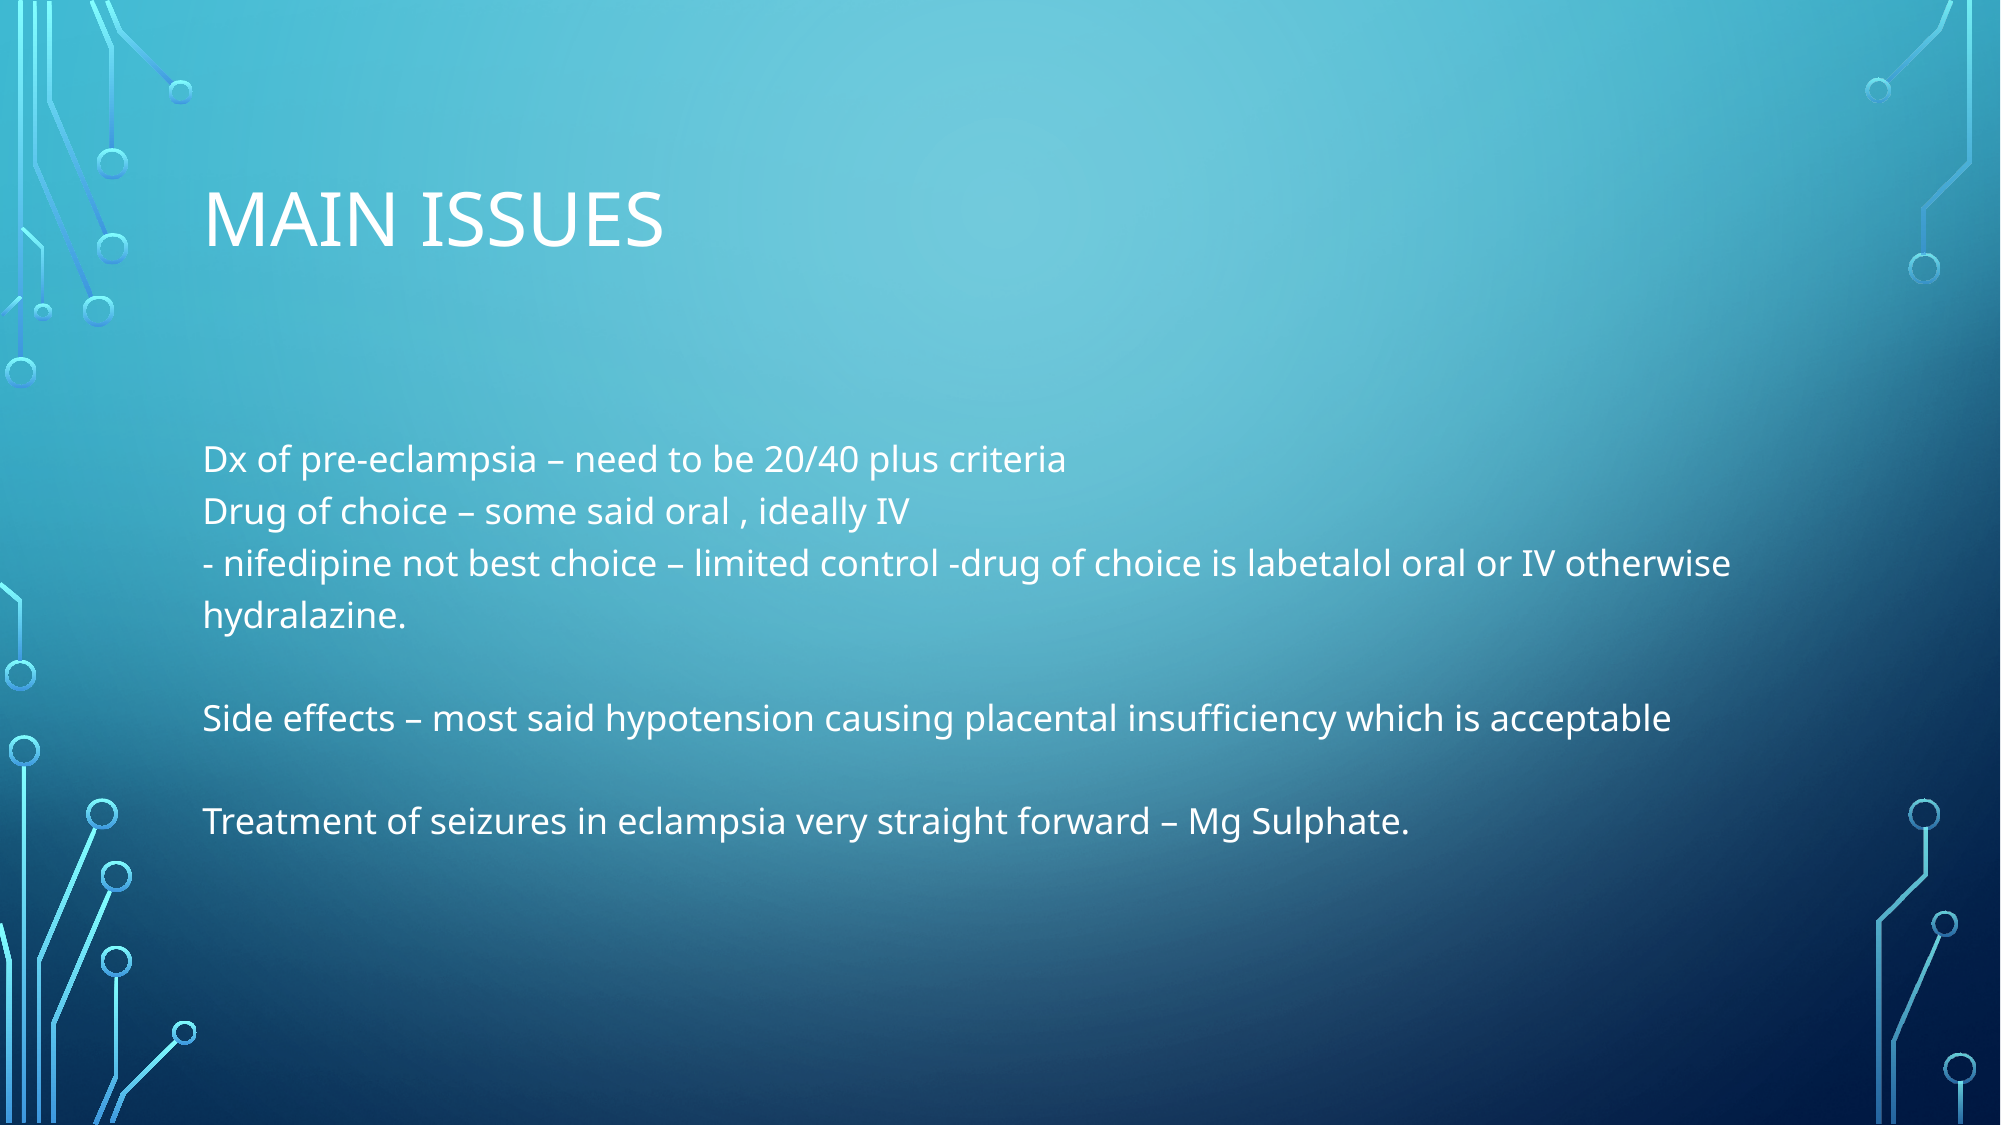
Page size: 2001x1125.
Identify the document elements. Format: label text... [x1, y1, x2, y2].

list Dx of pre-eclampsia – need to be 20/40 plus criteria Drug of choice – some said oral , ideally IV - nifedipine not best choice – limited control -drug of choice is labetalol oral or IV otherwise hydralazine. Side effects – most said hypotension causing placental insufficiency which is acceptable Treatment of seizures in eclampsia very straight forward – Mg Sulphate. [187, 369, 1813, 950]
title Main issues [187, 101, 1813, 344]
